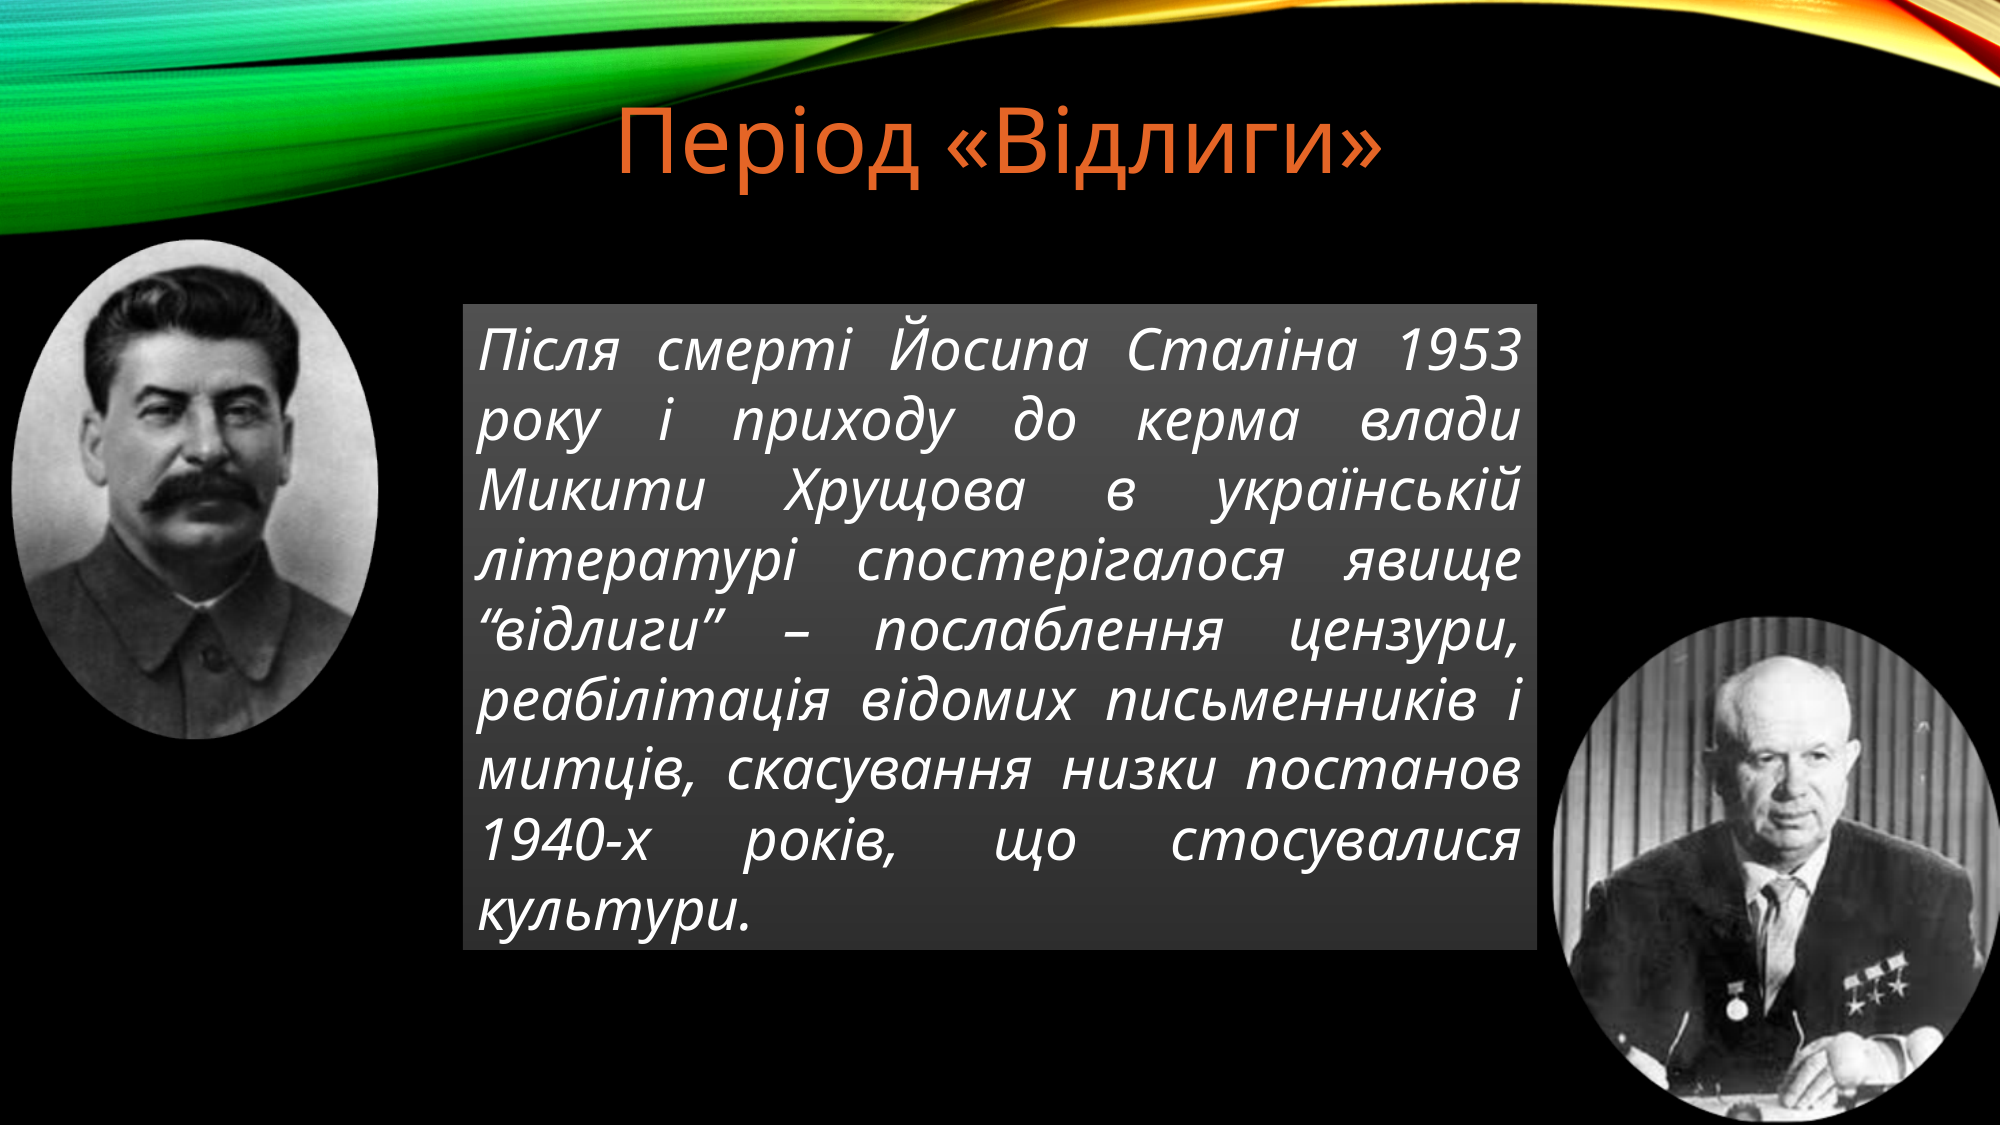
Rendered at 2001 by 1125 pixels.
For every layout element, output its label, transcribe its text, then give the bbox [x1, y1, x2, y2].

picture [0, 0, 2000, 741]
picture [1550, 614, 2000, 1125]
text_box Після смерті Йосипа Сталіна 1953 року і приходу до керма влади Микити Хрущова в українській літературі спостерігалося явище “відлиги” – послаблення цензури, реабілітація відомих письменників і митців, скасування низки постанов 1940-х років, що стосувалися культури. [462, 304, 1538, 950]
title Період «Відлиги» [293, 38, 1707, 251]
